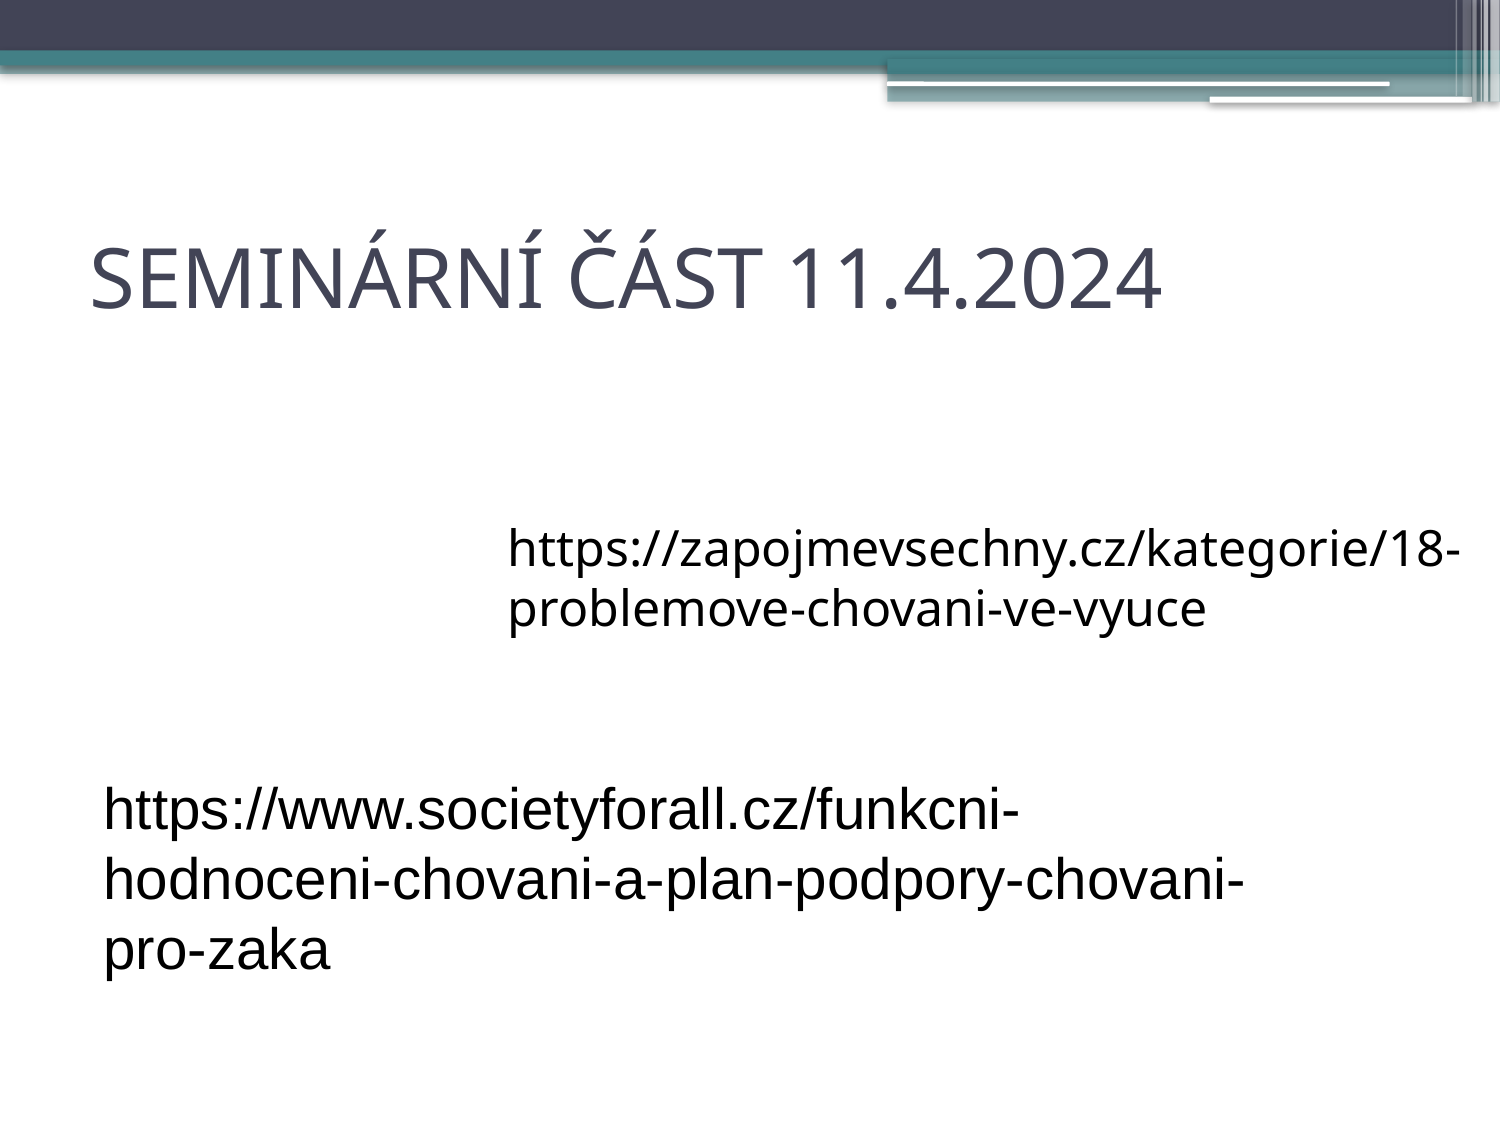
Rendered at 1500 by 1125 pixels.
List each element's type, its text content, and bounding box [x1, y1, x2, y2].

text_box https://zapojmevsechny.cz/kategorie/18-problemove-chovani-ve-vyuce [492, 509, 1479, 690]
list https://www.societyforall.cz/funkcni-hodnoceni-chovani-a-plan-podpory-chovani-pro-zaka [88, 549, 1284, 1125]
title SEMINÁRNÍ ČÁST 11.4.2024 [75, 187, 1425, 363]
